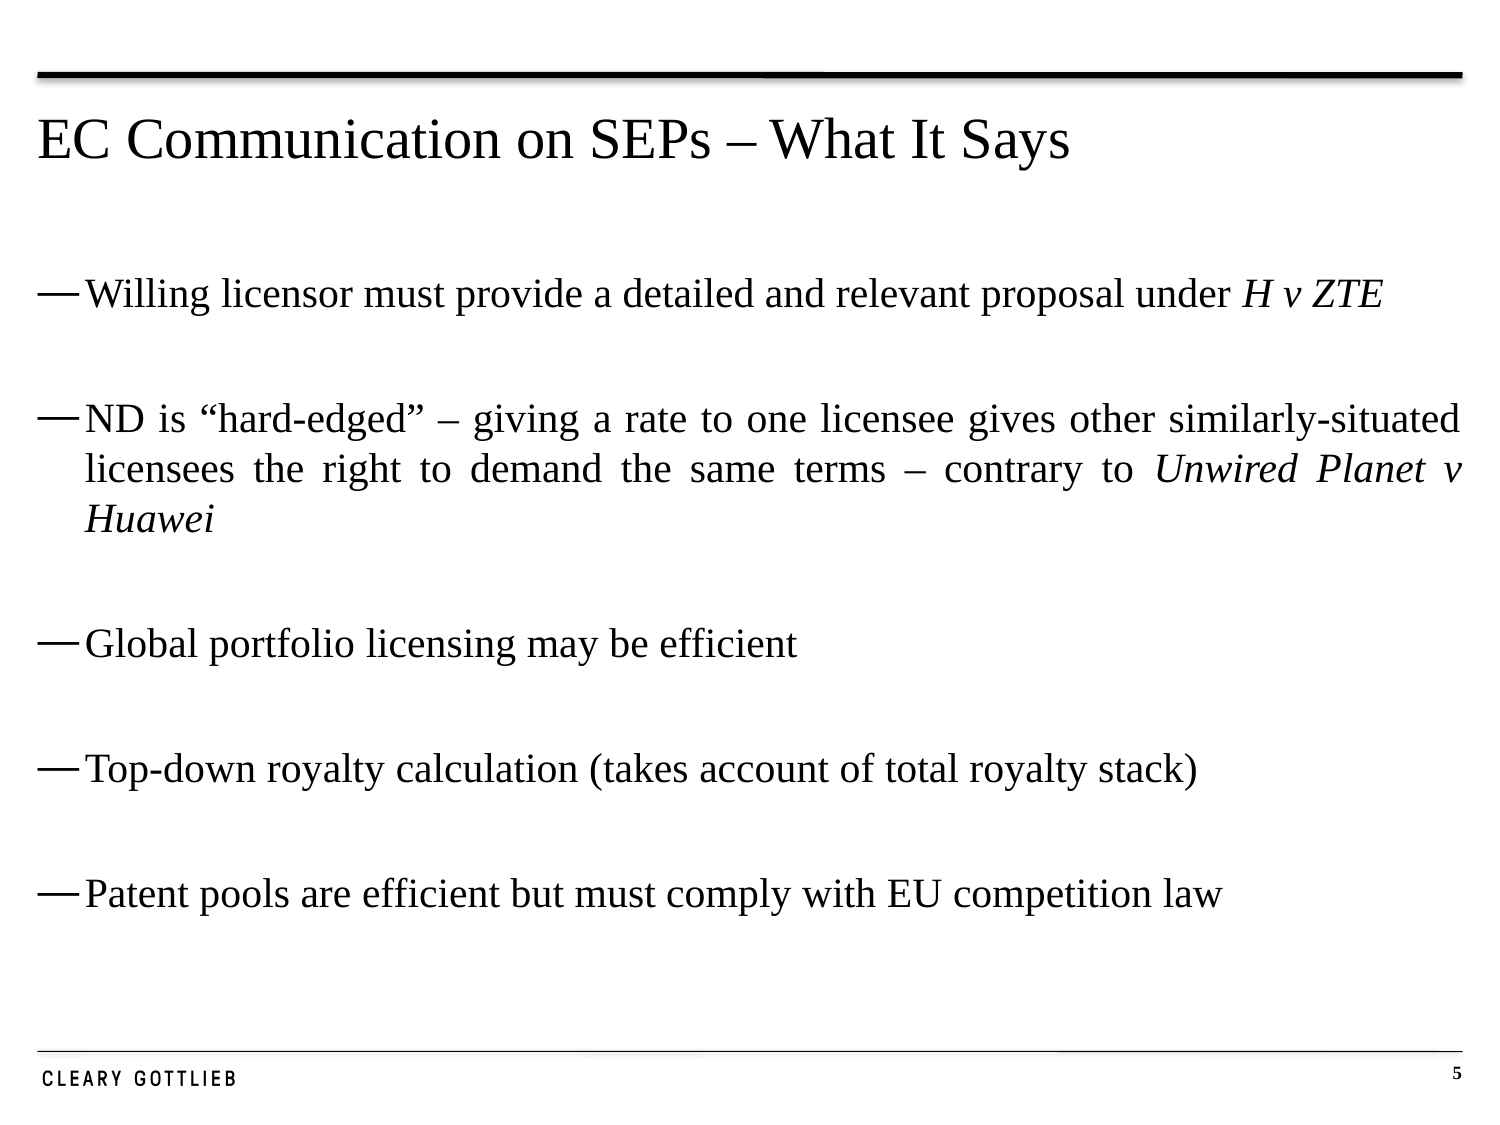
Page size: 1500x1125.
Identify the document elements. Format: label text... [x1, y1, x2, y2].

title EC Communication on SEPs – What It Says [37, 100, 1488, 250]
text_box Willing licensor must provide a detailed and relevant proposal under H v ZTE ND is “hard-edged” – giving a rate to one licensee gives other similarly-situated licensees the right to demand the same terms – contrary to Unwired Planet v Huawei Global portfolio licensing may be efficient Top-down royalty calculation (takes account of total royalty stack) Patent pools are efficient but must comply with EU competition law [37, 265, 1463, 988]
picture [37, 1066, 241, 1090]
